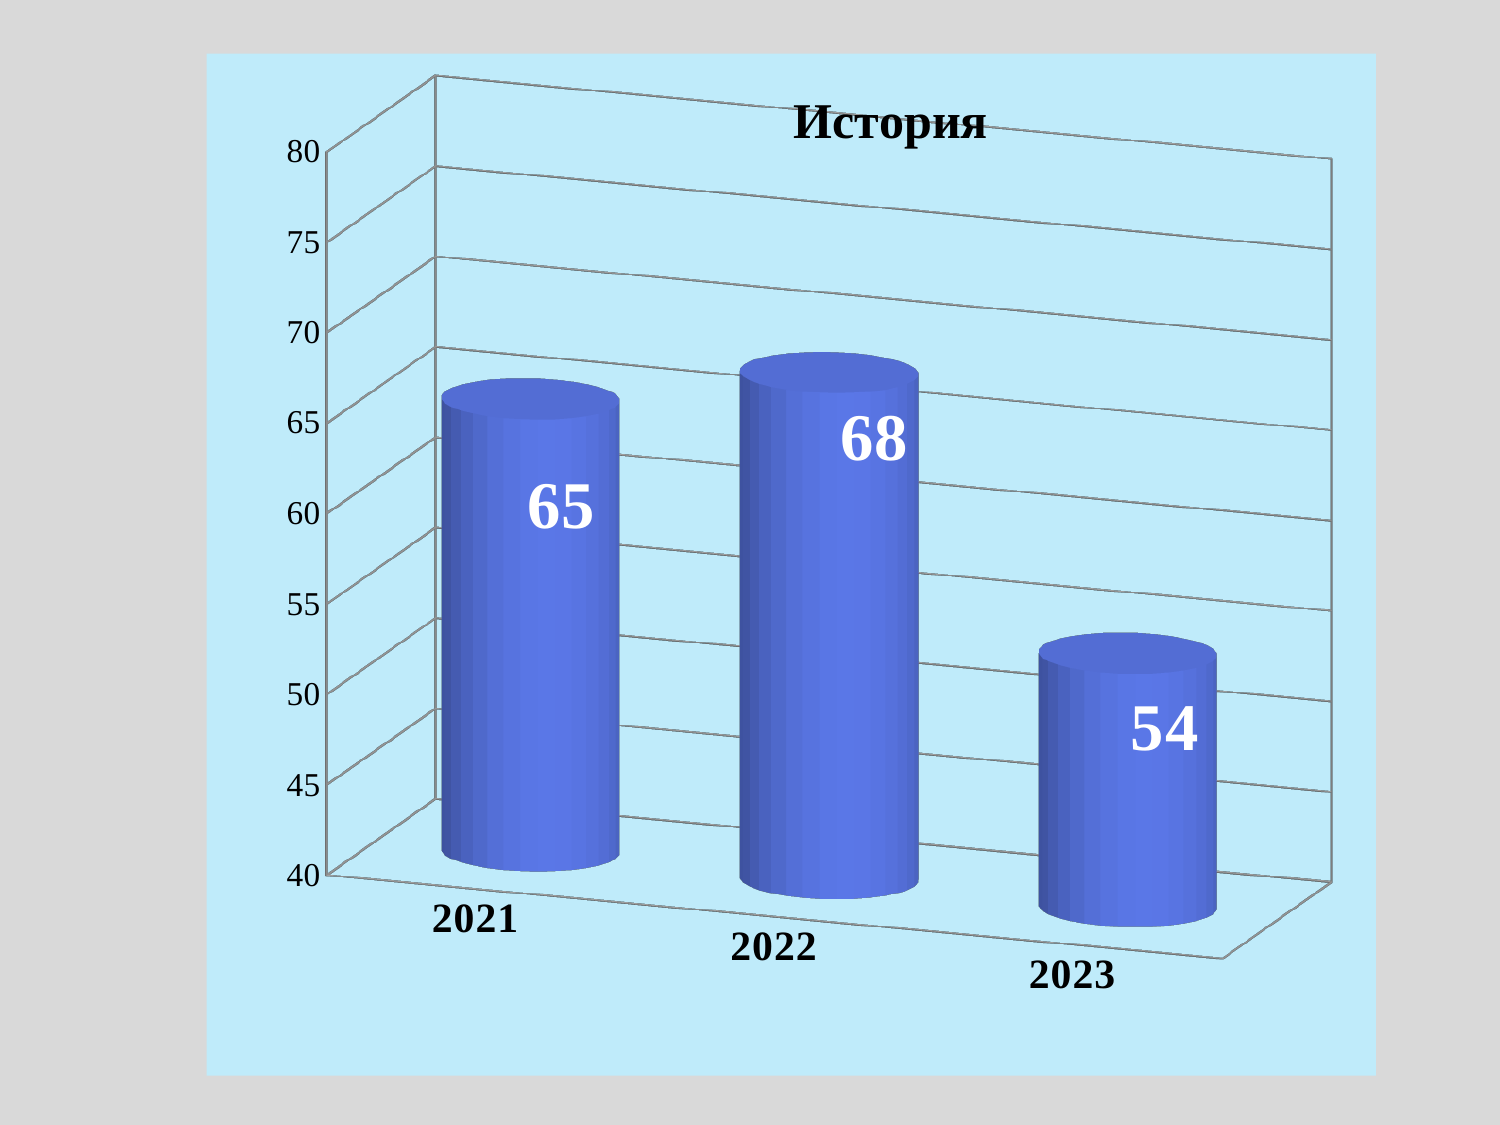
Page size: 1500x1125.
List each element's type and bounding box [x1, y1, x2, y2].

chart [206, 53, 1377, 1076]
